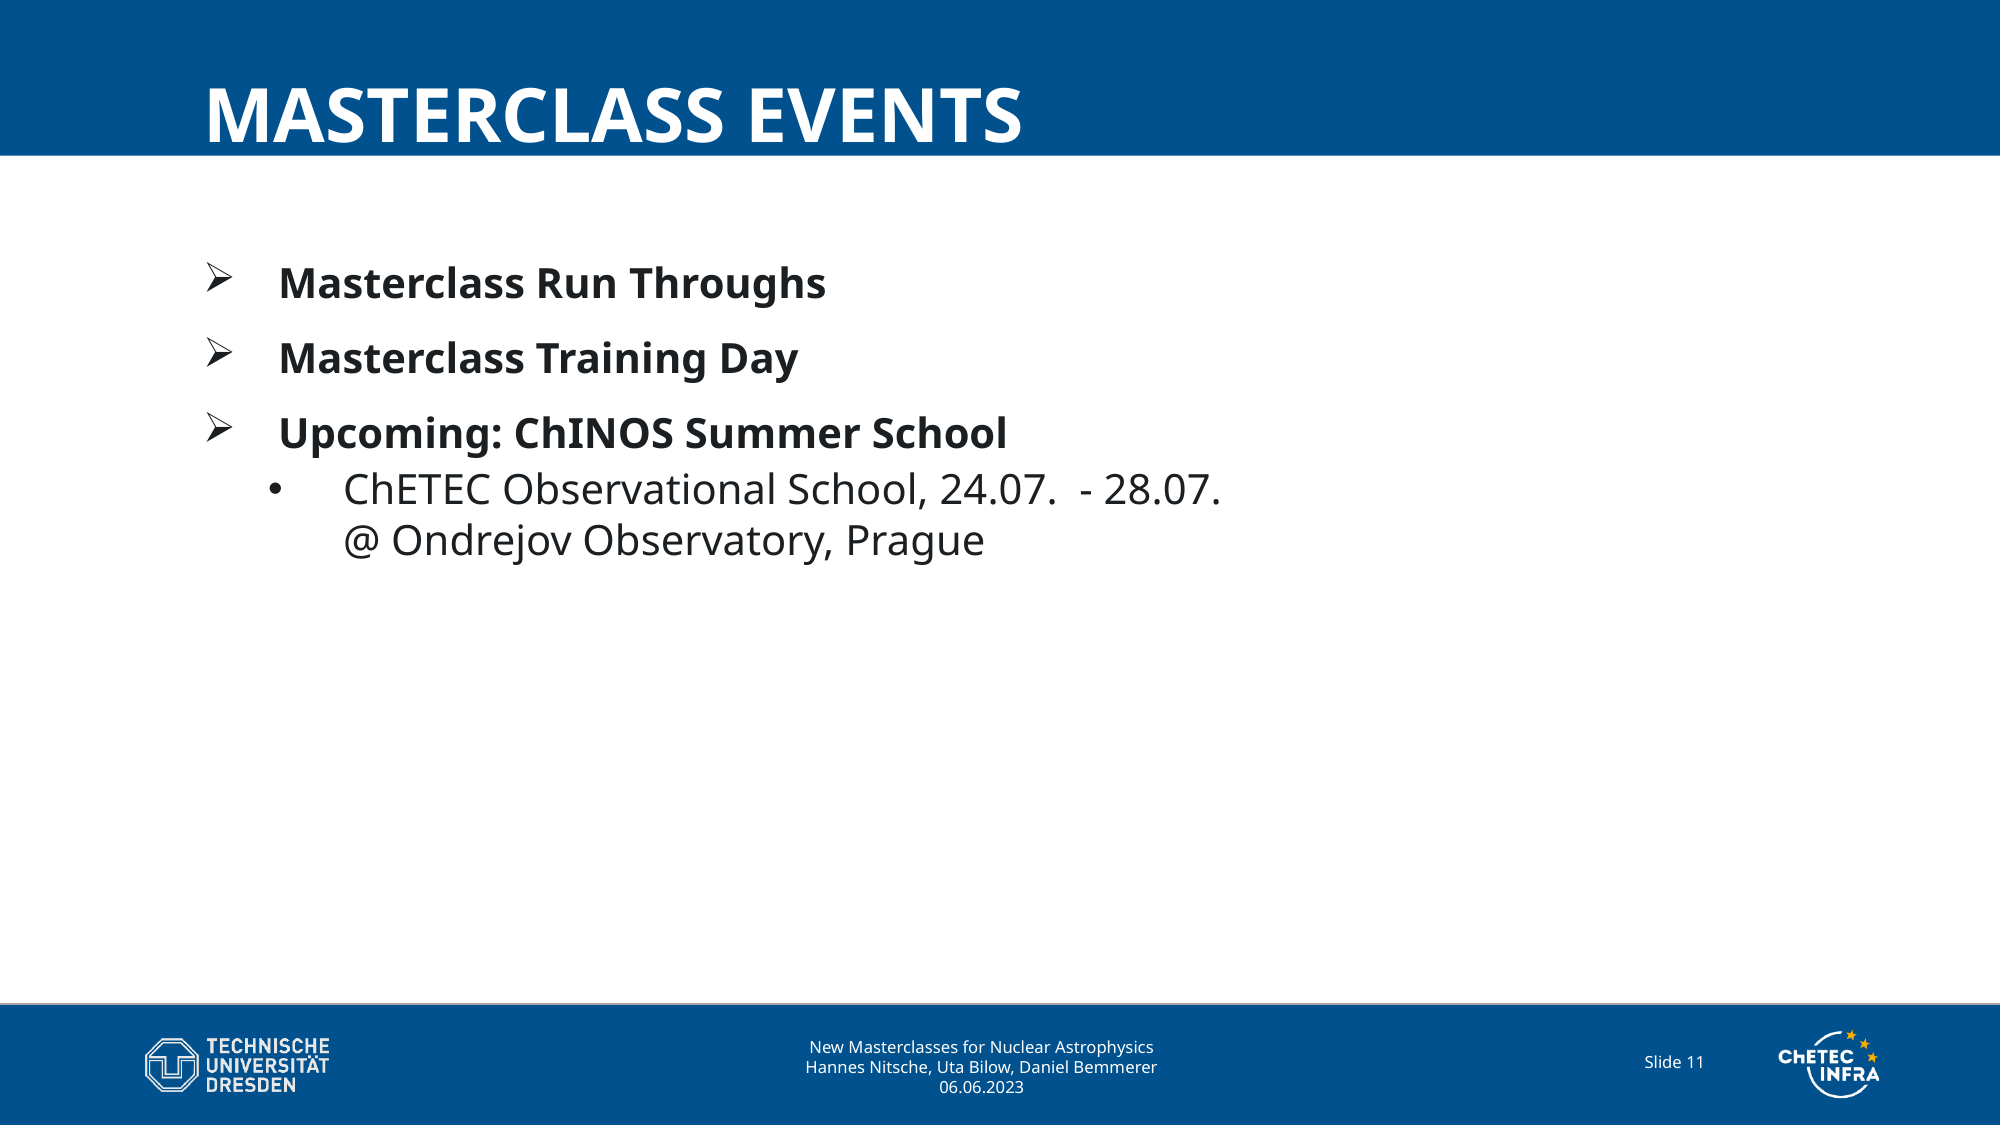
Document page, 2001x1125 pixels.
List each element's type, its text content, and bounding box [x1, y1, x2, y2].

title Masterclass Events [203, 56, 1880, 169]
picture [1778, 1020, 1880, 1107]
list Masterclass Run Throughs Masterclass Training Day Upcoming: ChINOS Summer School ChETEC Observational School, 24.07. - 28.07. @ Ondrejov Observatory, Prague [203, 257, 1240, 923]
